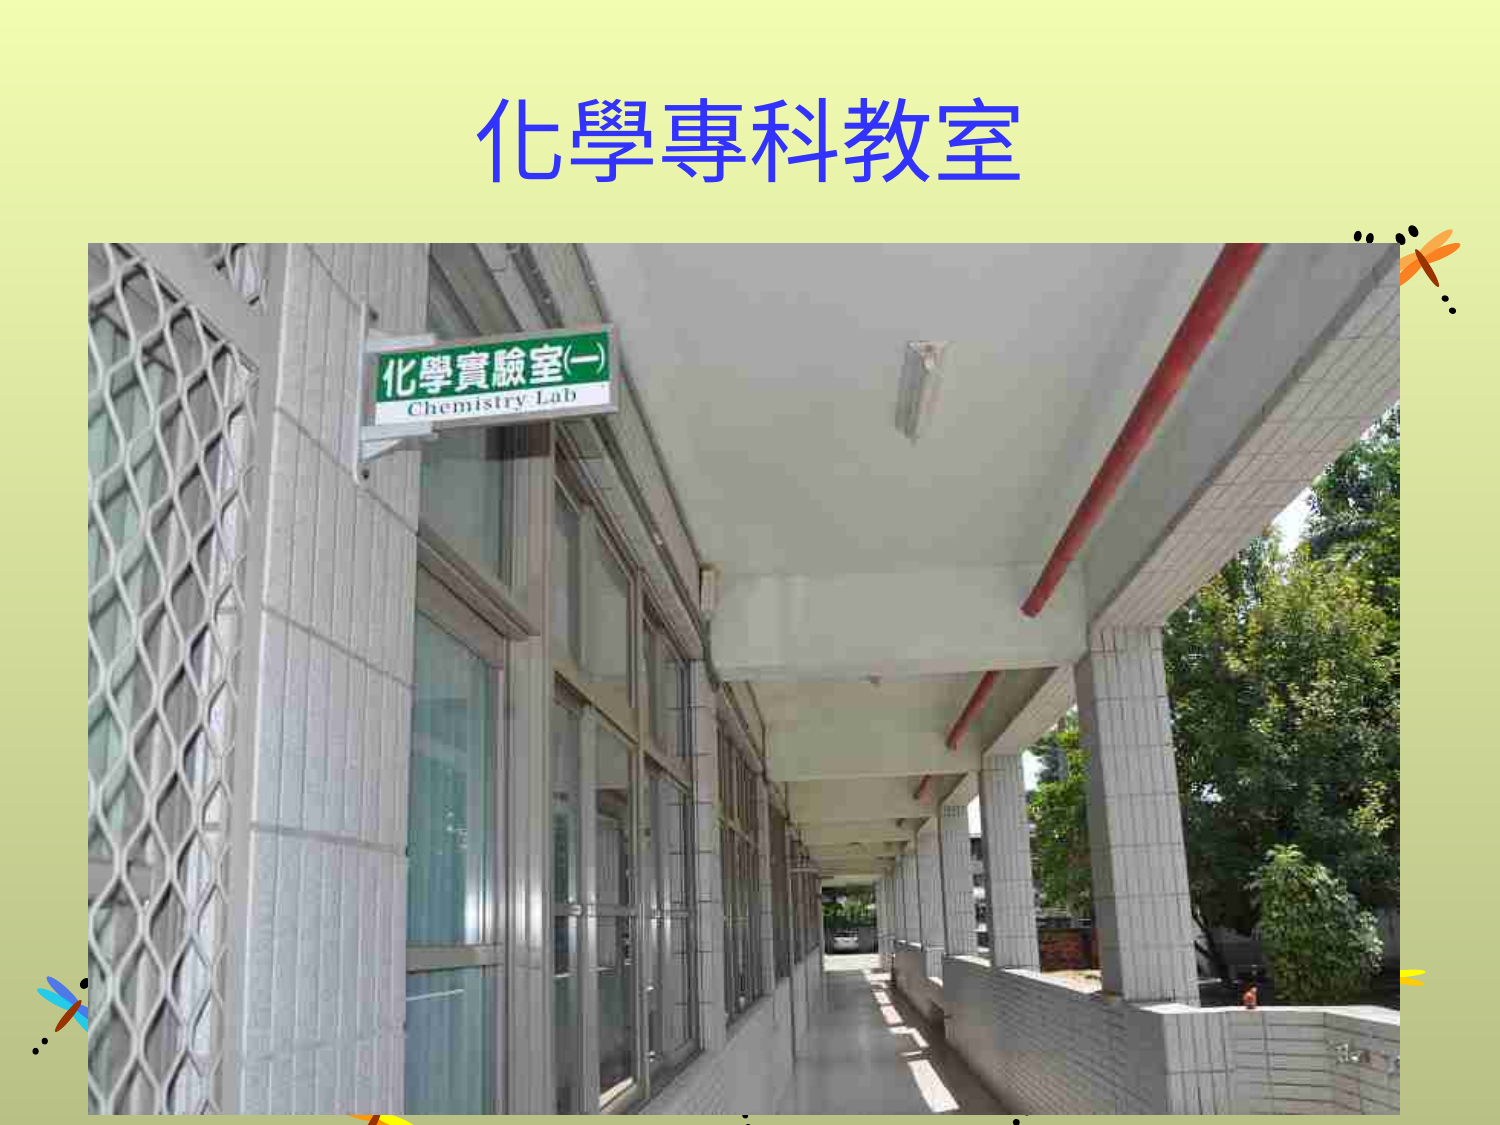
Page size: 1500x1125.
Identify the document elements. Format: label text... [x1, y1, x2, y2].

title 化學專科教室 [75, 45, 1425, 233]
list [88, 243, 1400, 1115]
